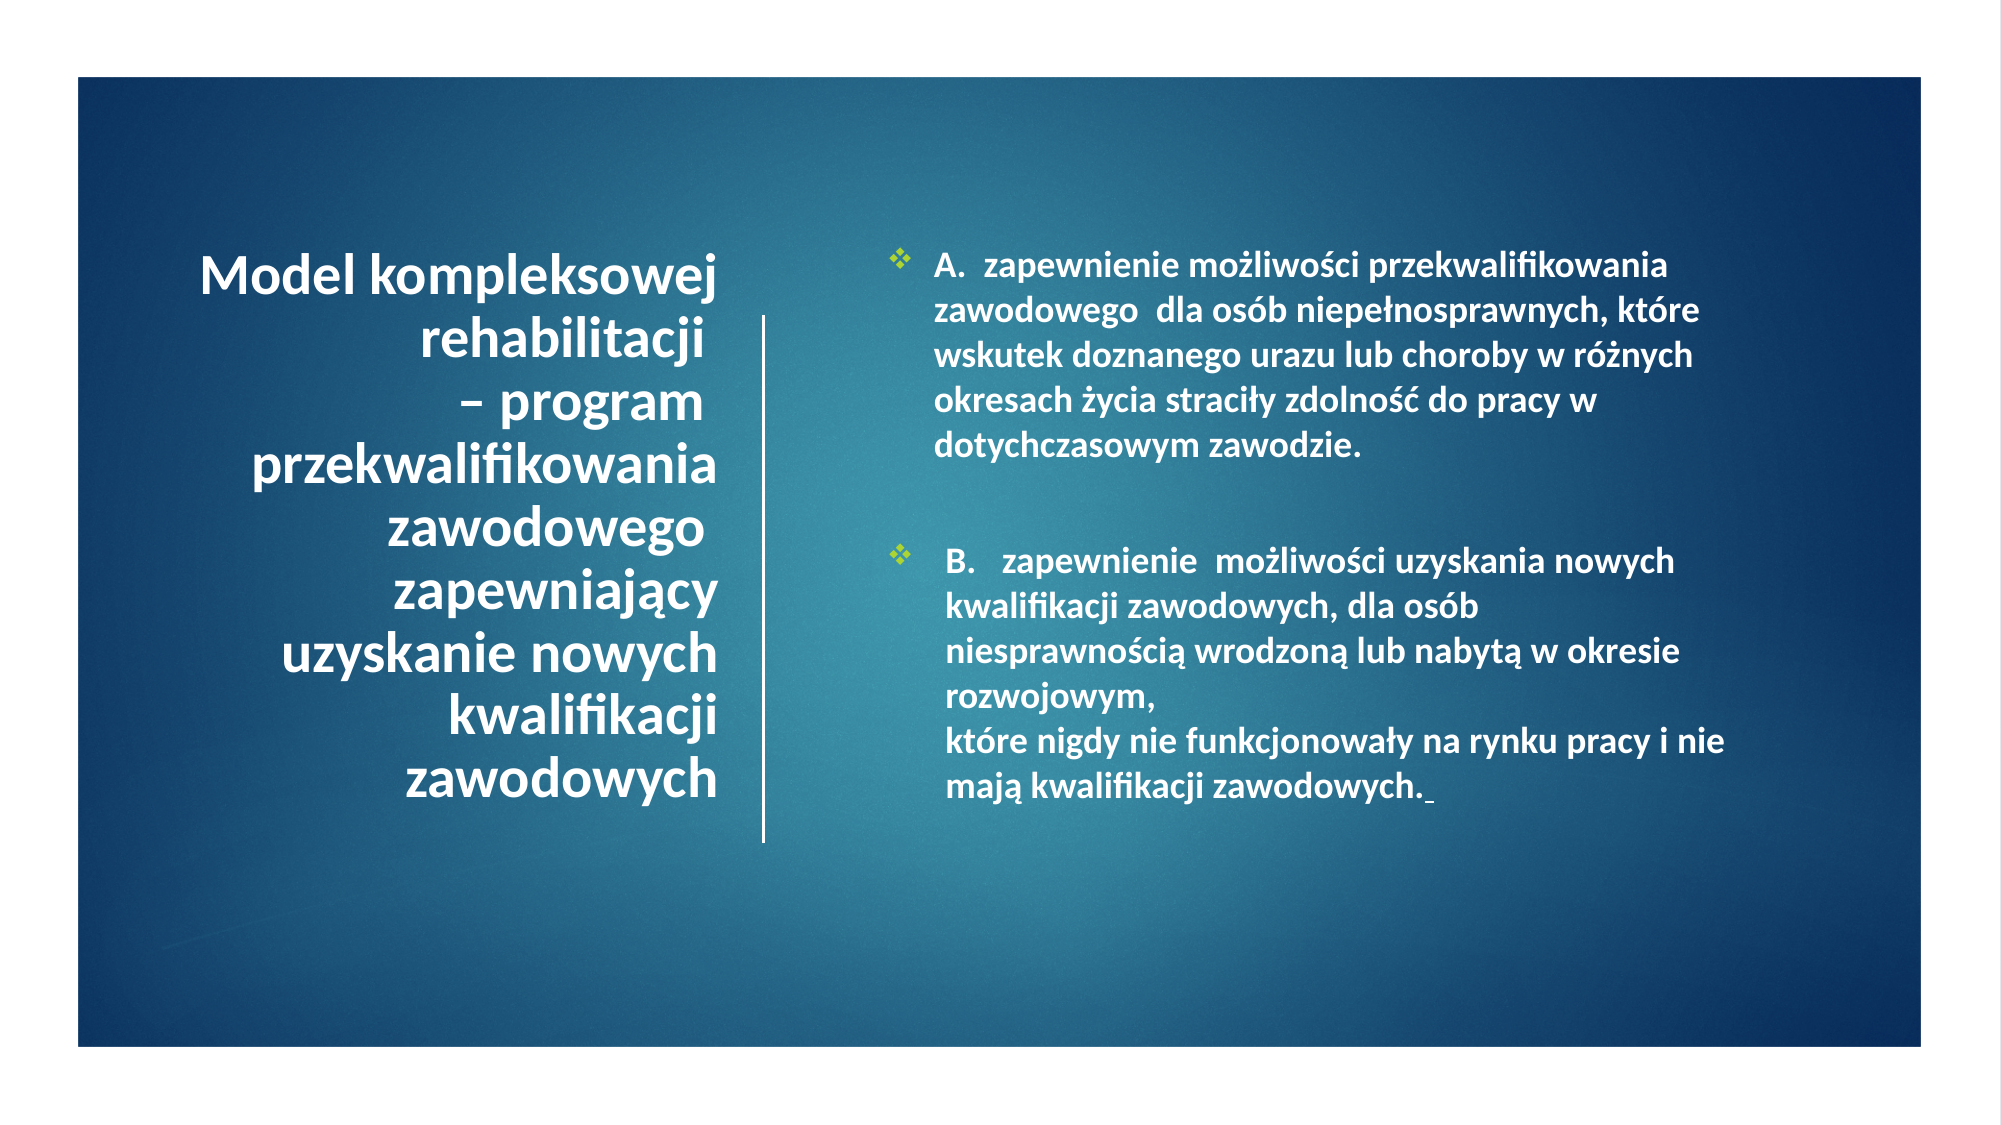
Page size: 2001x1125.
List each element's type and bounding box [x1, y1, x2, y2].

text_box [0, 0, 2000, 1125]
